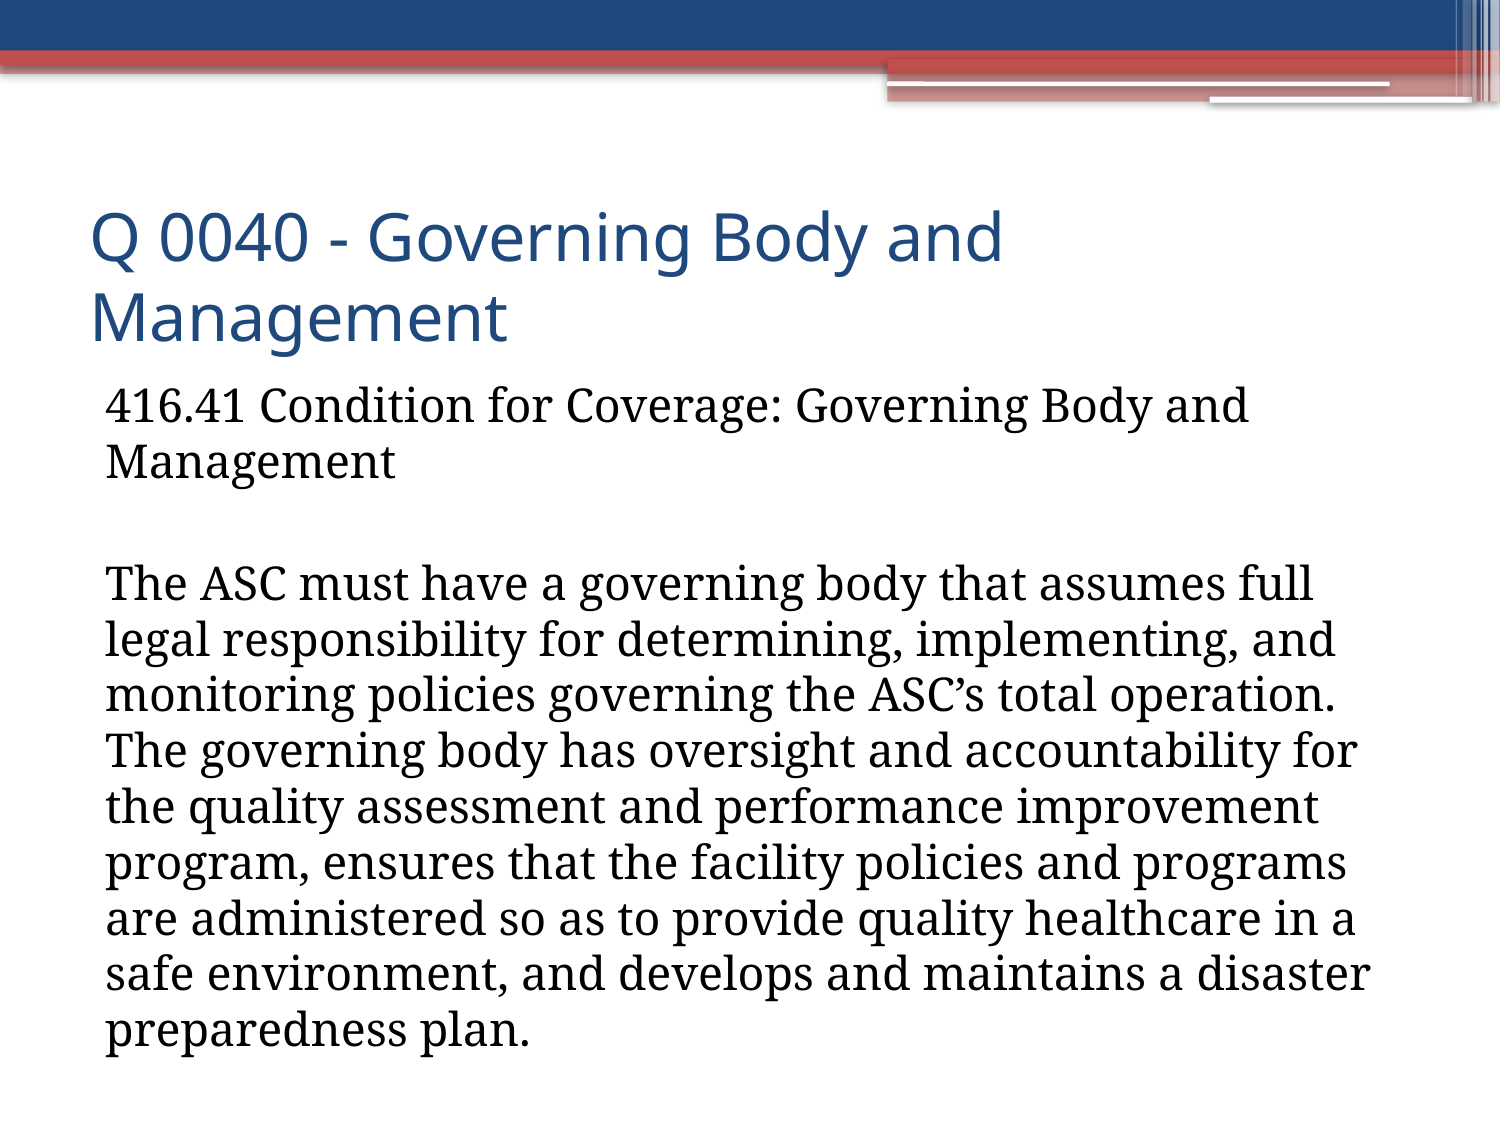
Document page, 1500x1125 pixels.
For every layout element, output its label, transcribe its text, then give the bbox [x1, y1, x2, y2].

title Q 0040 - Governing Body and Management [75, 187, 1425, 363]
list 416.41 Condition for Coverage: Governing Body and Management The ASC must have a governing body that assumes full legal responsibility for determining, implementing, and monitoring policies governing the ASC’s total operation. The governing body has oversight and accountability for the quality assessment and performance improvement program, ensures that the facility policies and programs are administered so as to provide quality healthcare in a safe environment, and develops and maintains a disaster preparedness plan. [75, 368, 1425, 1079]
